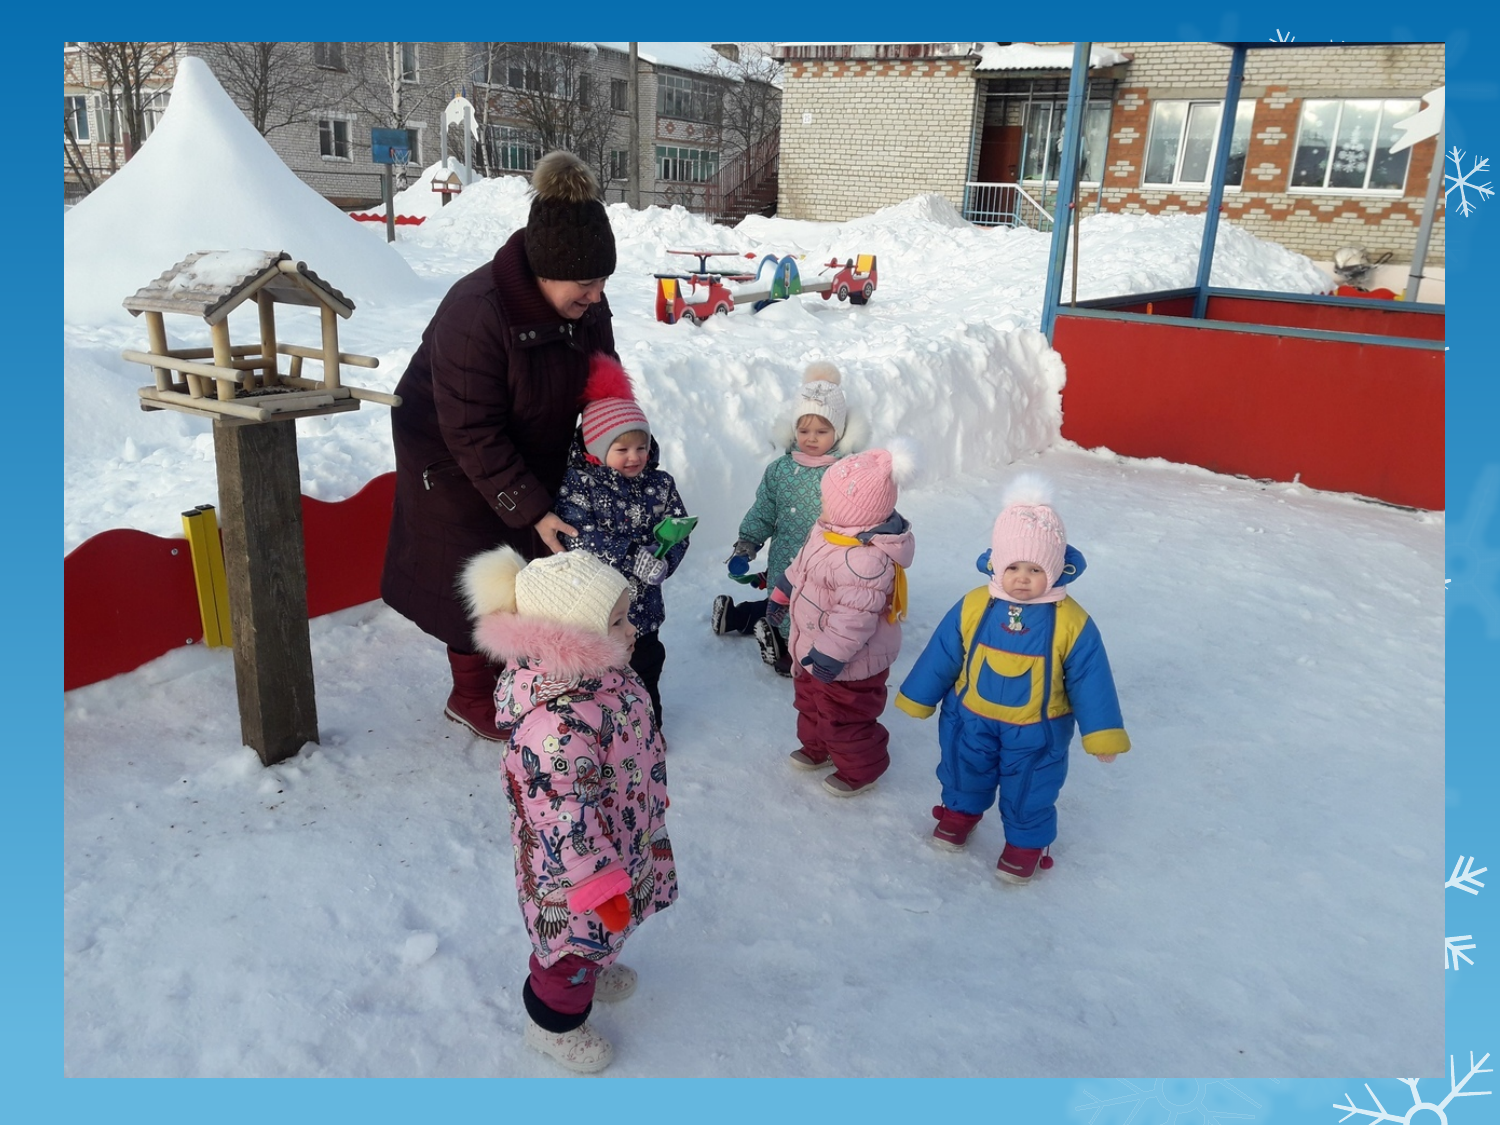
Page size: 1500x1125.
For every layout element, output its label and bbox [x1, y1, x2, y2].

picture [64, 42, 1446, 1079]
